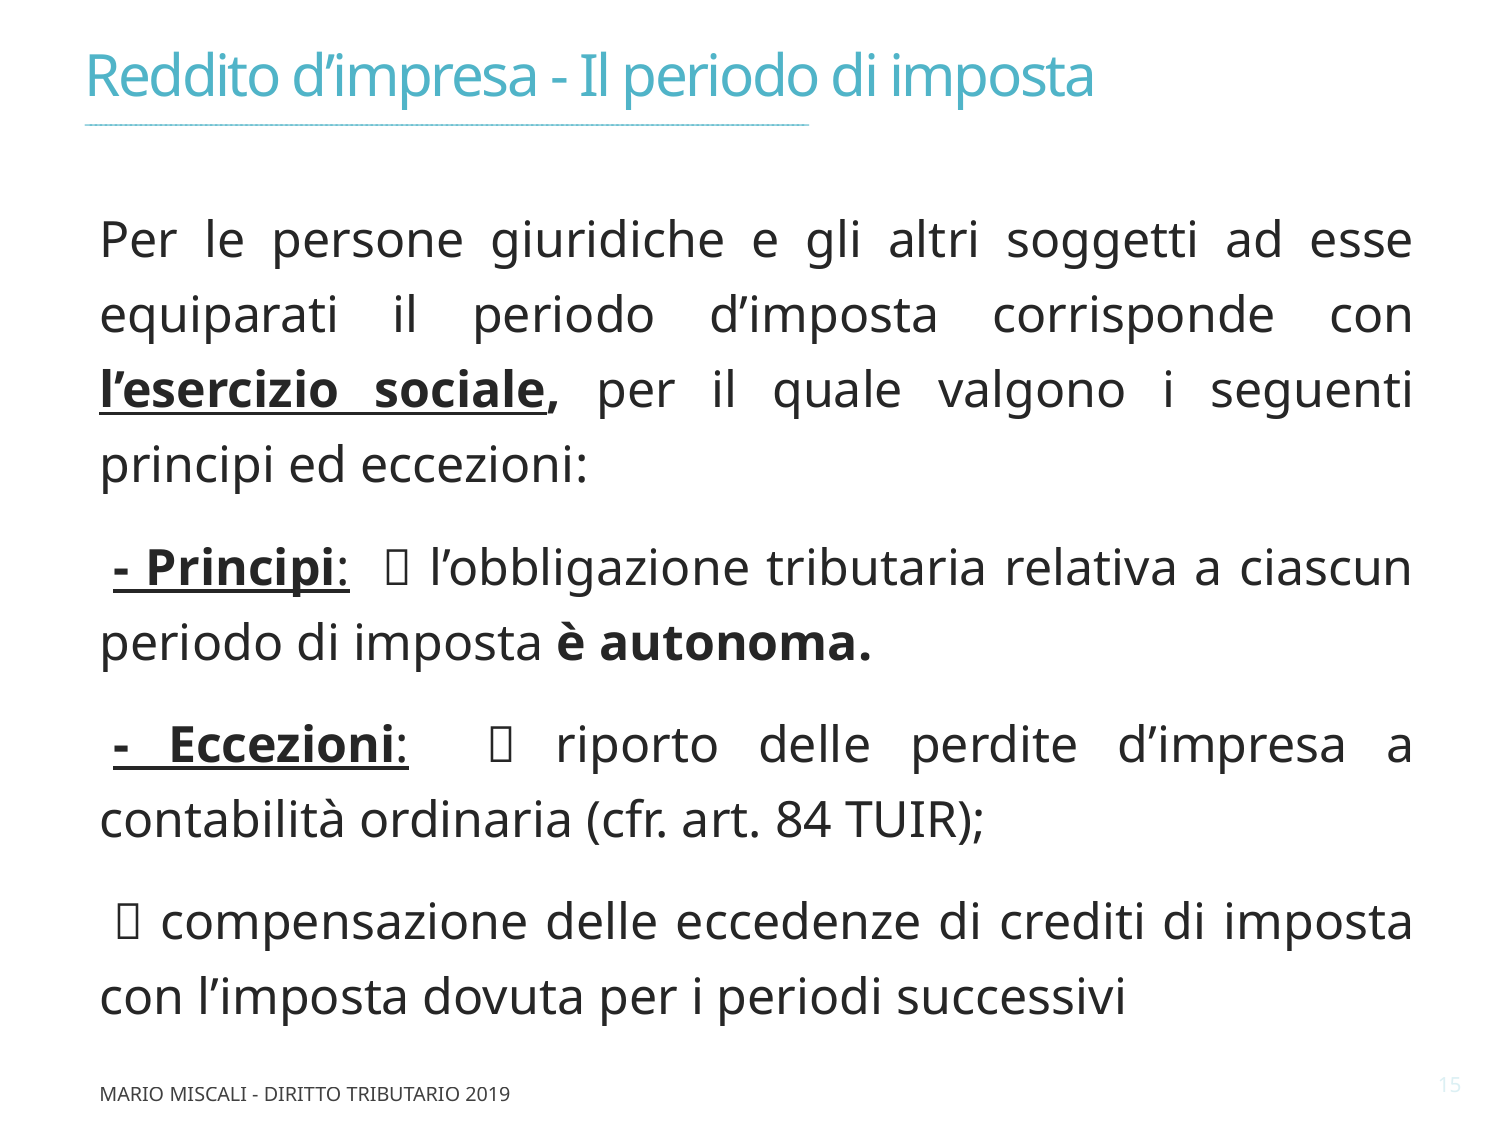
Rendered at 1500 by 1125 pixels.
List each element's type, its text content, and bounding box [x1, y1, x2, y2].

slide_number 15 [1116, 1070, 1477, 1108]
footer Mario Miscali - Diritto Tributario 2019 [84, 1075, 704, 1113]
text_box Reddito d’impresa - Il periodo di imposta ________________________________________________________________________________________________________________________________________________ [70, 39, 1396, 220]
list Per le persone giuridiche e gli altri soggetti ad esse equiparati il periodo d’imposta corrisponde con l’esercizio sociale, per il quale valgono i seguenti principi ed eccezioni: - Principi:  l’obbligazione tributaria relativa a ciascun periodo di imposta è autonoma. - Eccezioni:  riporto delle perdite d’impresa a contabilità ordinaria (cfr. art. 84 TUIR);  compensazione delle eccedenze di crediti di imposta con l’imposta dovuta per i periodi successivi [84, 185, 1430, 859]
